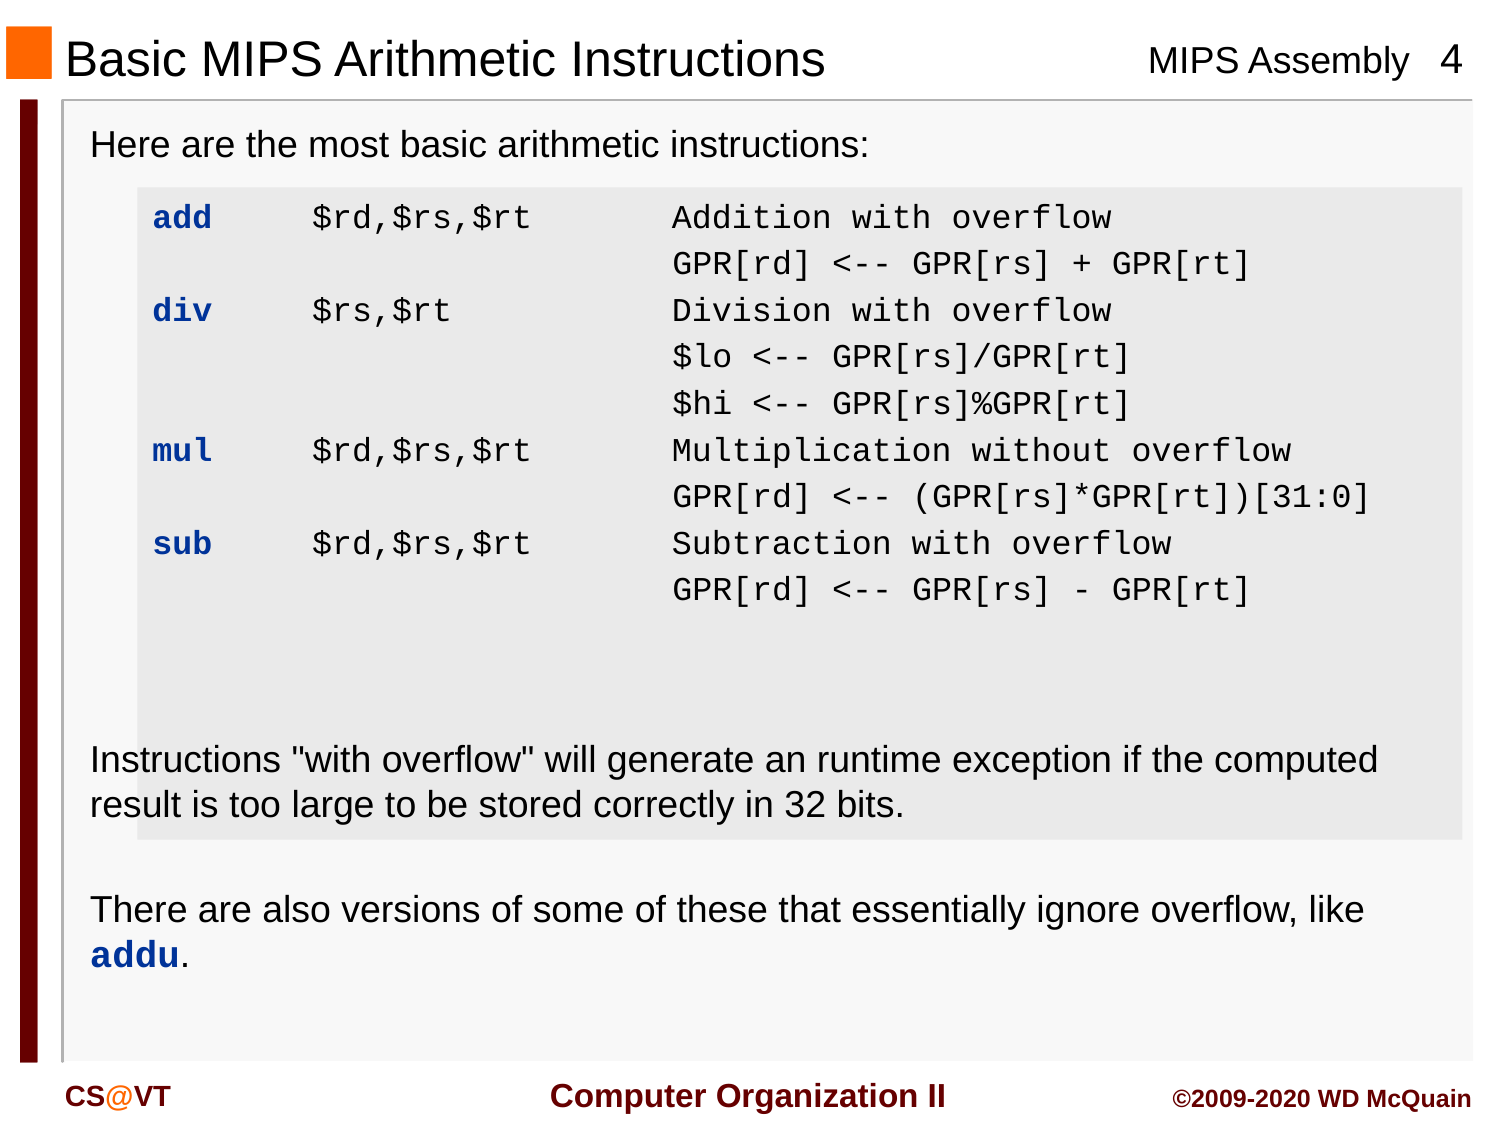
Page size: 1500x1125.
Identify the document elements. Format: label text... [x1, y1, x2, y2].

text_box Instructions "with overflow" will generate an runtime exception if the computed result is too large to be stored correctly in 32 bits. There are also versions of some of these that essentially ignore overflow, like addu. [75, 727, 1463, 982]
list add $rd,$rs,$rt Addition with overflow GPR[rd] <-- GPR[rs] + GPR[rt] div $rs,$rt Division with overflow $lo <-- GPR[rs]/GPR[rt] $hi <-- GPR[rs]%GPR[rt] mul $rd,$rs,$rt Multiplication without overflow GPR[rd] <-- (GPR[rs]*GPR[rt])[31:0] sub $rd,$rs,$rt Subtraction with overflow GPR[rd] <-- GPR[rs] - GPR[rt] [137, 187, 1463, 727]
text_box Here are the most basic arithmetic instructions: [75, 112, 1463, 172]
title Basic MIPS Arithmetic Instructions [50, 28, 1288, 85]
